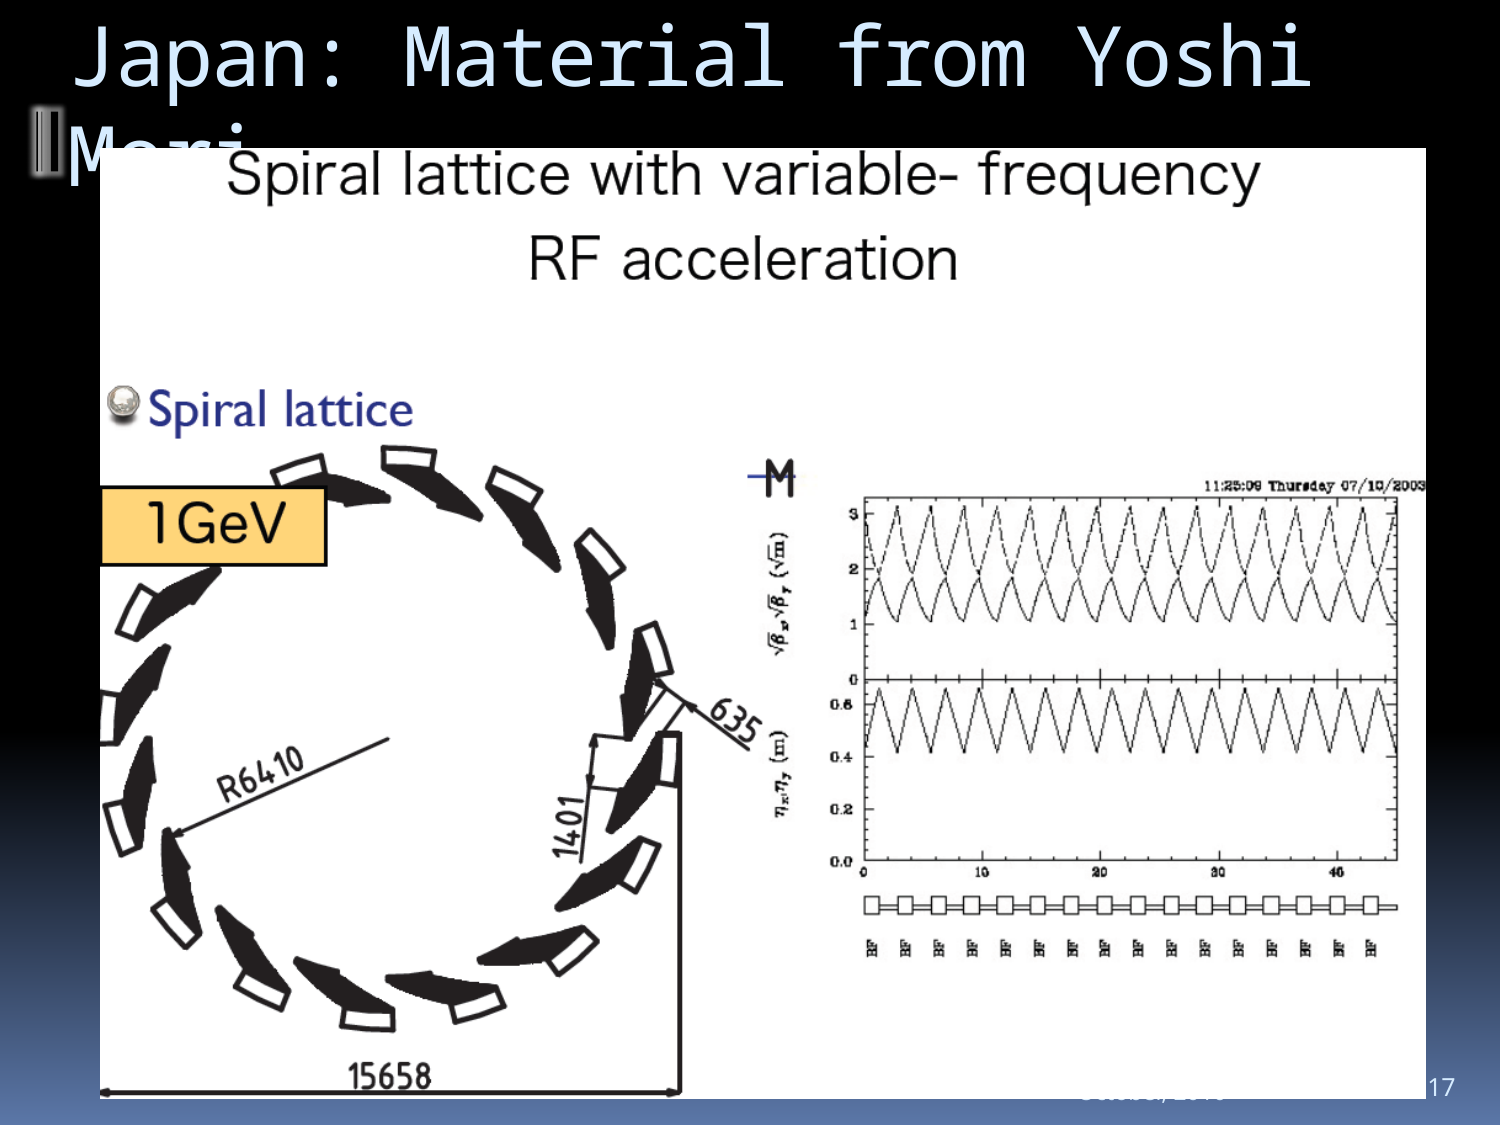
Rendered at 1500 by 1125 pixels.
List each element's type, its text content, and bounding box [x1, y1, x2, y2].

picture [99, 148, 1426, 1100]
title Japan: Material from Yoshi Mori [53, 0, 1471, 146]
slide_number 17 [1412, 1052, 1488, 1113]
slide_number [1062, 1108, 1412, 1113]
